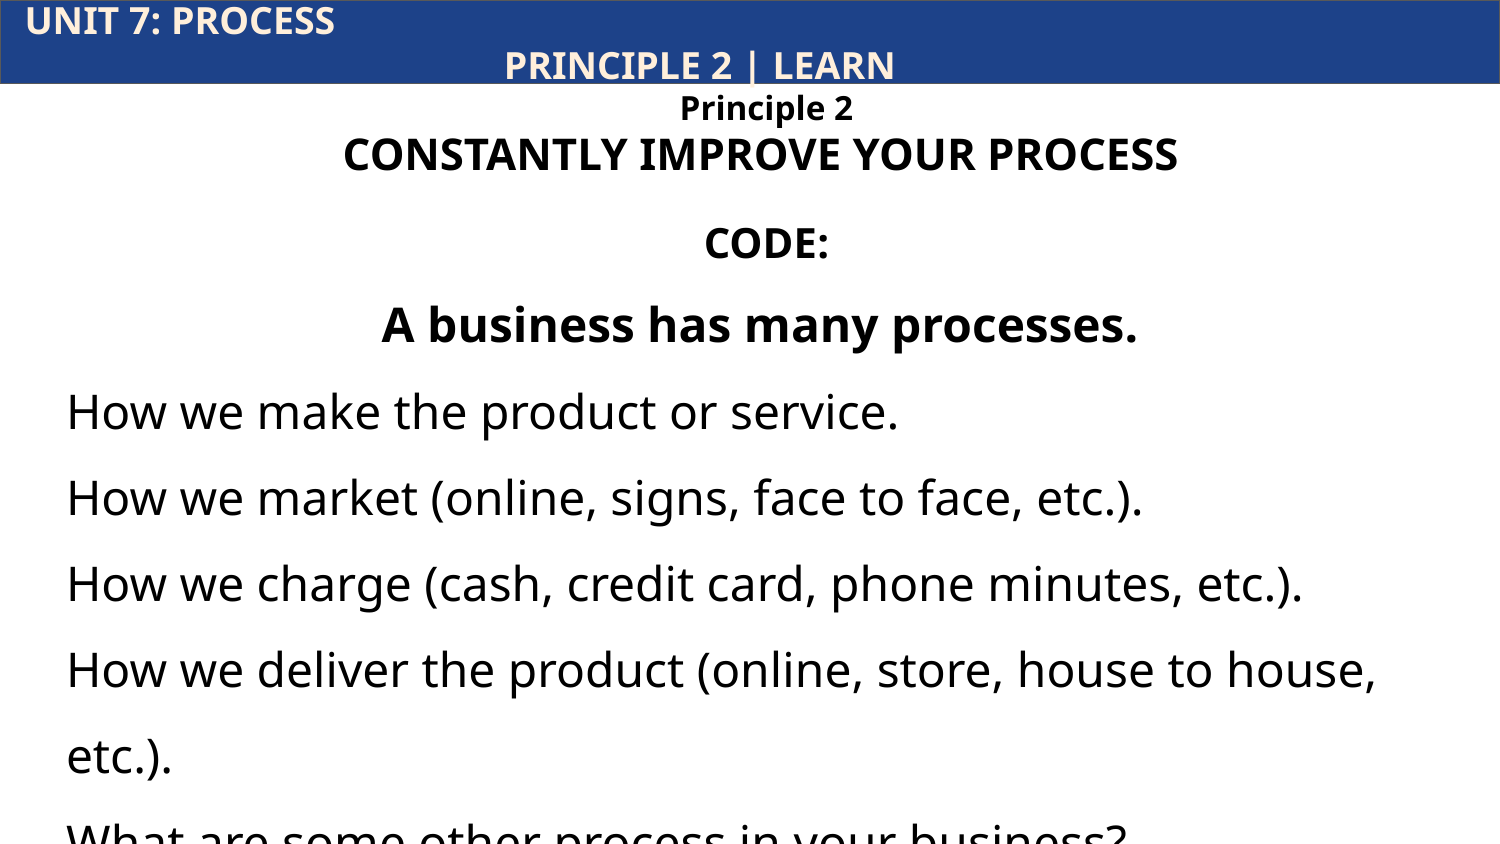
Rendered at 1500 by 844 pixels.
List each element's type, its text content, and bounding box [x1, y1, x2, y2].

text_box UNIT 7: PROCESS PRINCIPLE 2 | LEARN [0, 0, 1500, 84]
text_box CODE: A business has many processes. How we make the product or service. How we market (online, signs, face to face, etc.). How we charge (cash, credit card, phone minutes, etc.). How we deliver the product (online, store, house to house, etc.). What are some other process in your business? [50, 188, 1482, 374]
text_box Principle 2 CONSTANTLY IMPROVE YOUR PROCESS [50, 71, 1482, 188]
